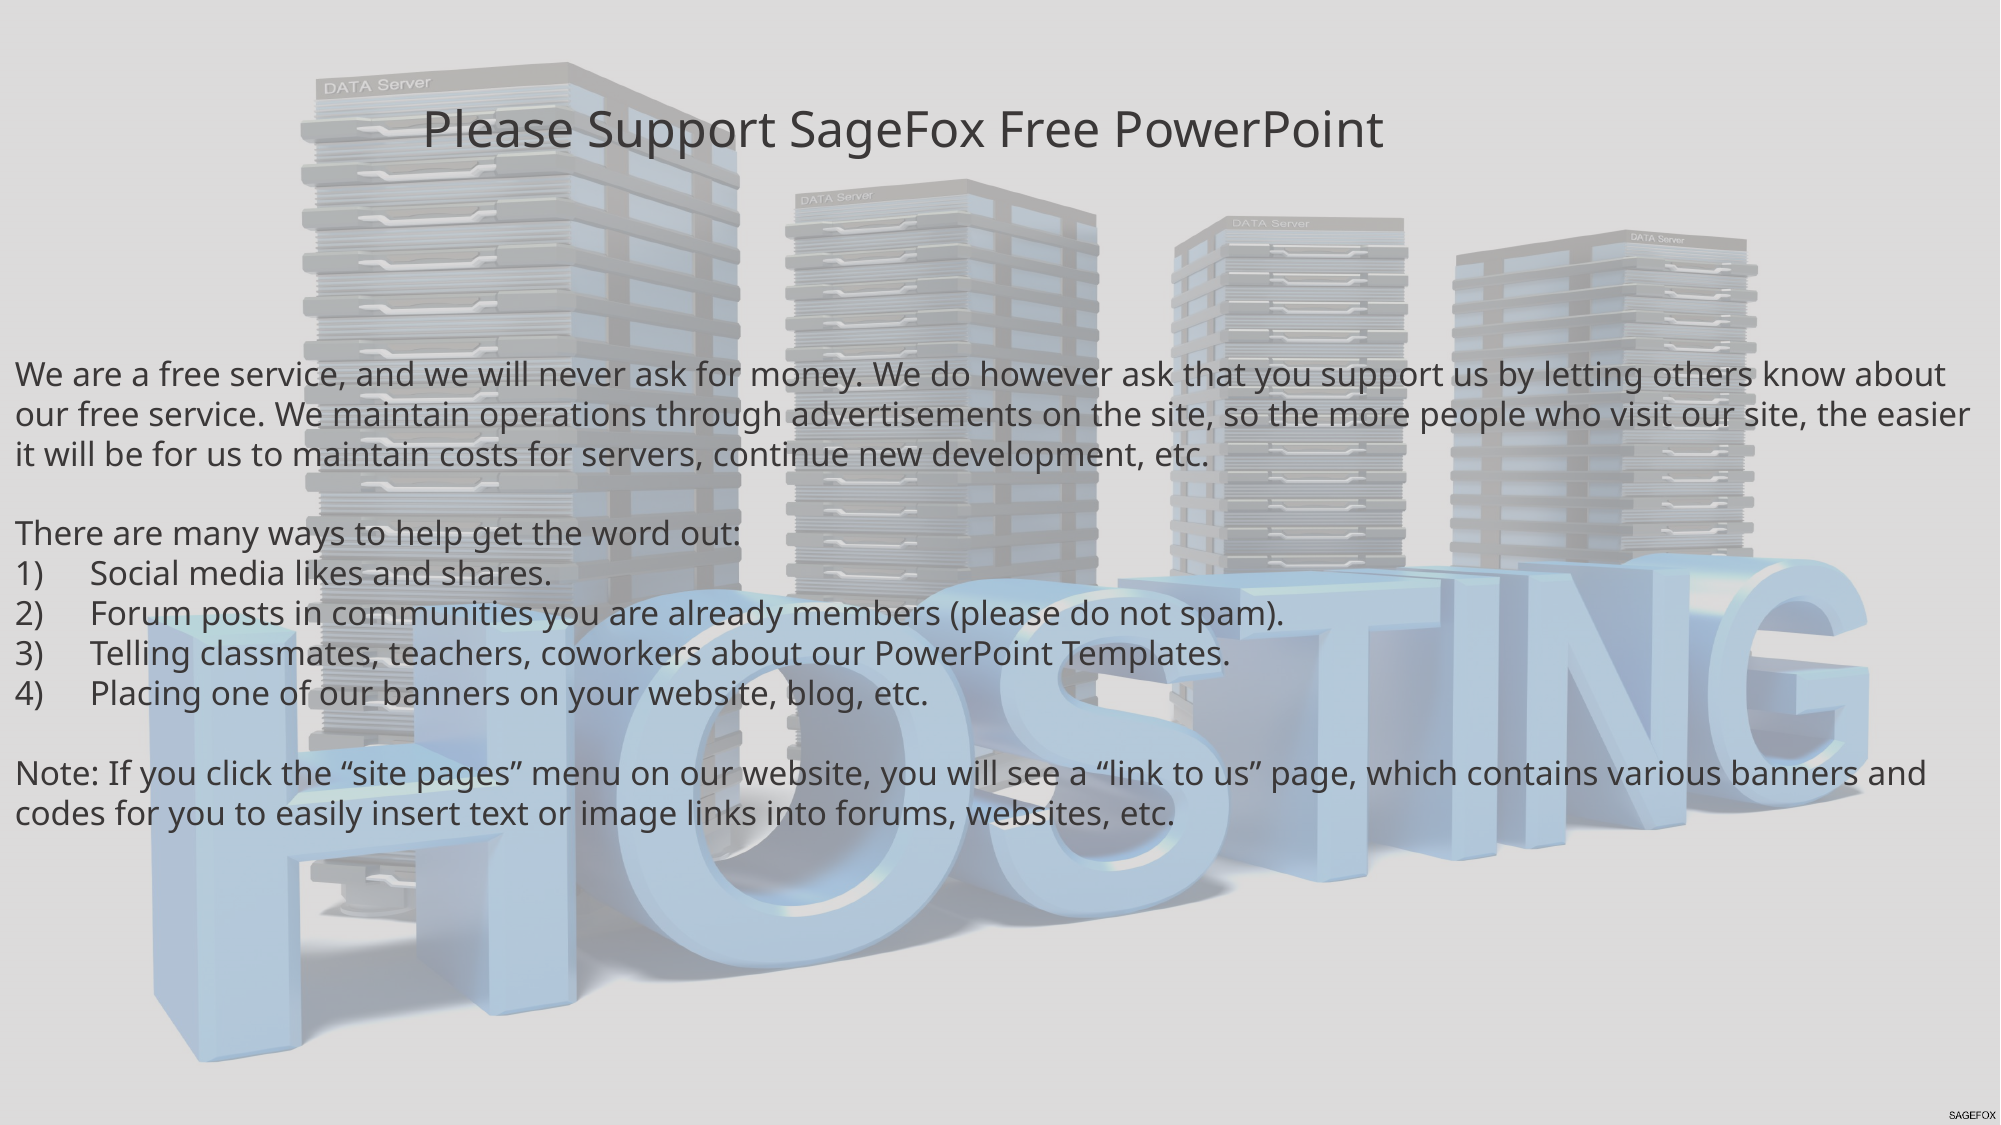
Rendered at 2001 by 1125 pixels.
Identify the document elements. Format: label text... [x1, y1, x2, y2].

text_box We are a free service, and we will never ask for money. We do however ask that you support us by letting others know about our free service. We maintain operations through advertisements on the site, so the more people who visit our site, the easier it will be for us to maintain costs for servers, continue new development, etc. There are many ways to help get the word out: Social media likes and shares. Forum posts in communities you are already members (please do not spam). Telling classmates, teachers, coworkers about our PowerPoint Templates. Placing one of our banners on your website, blog, etc. Note: If you click the “site pages” menu on our website, you will see a “link to us” page, which contains various banners and codes for you to easily insert text or image links into forums, websites, etc. [0, 0, 2000, 1125]
title Please Support SageFox Free PowerPoint [363, 72, 1444, 190]
